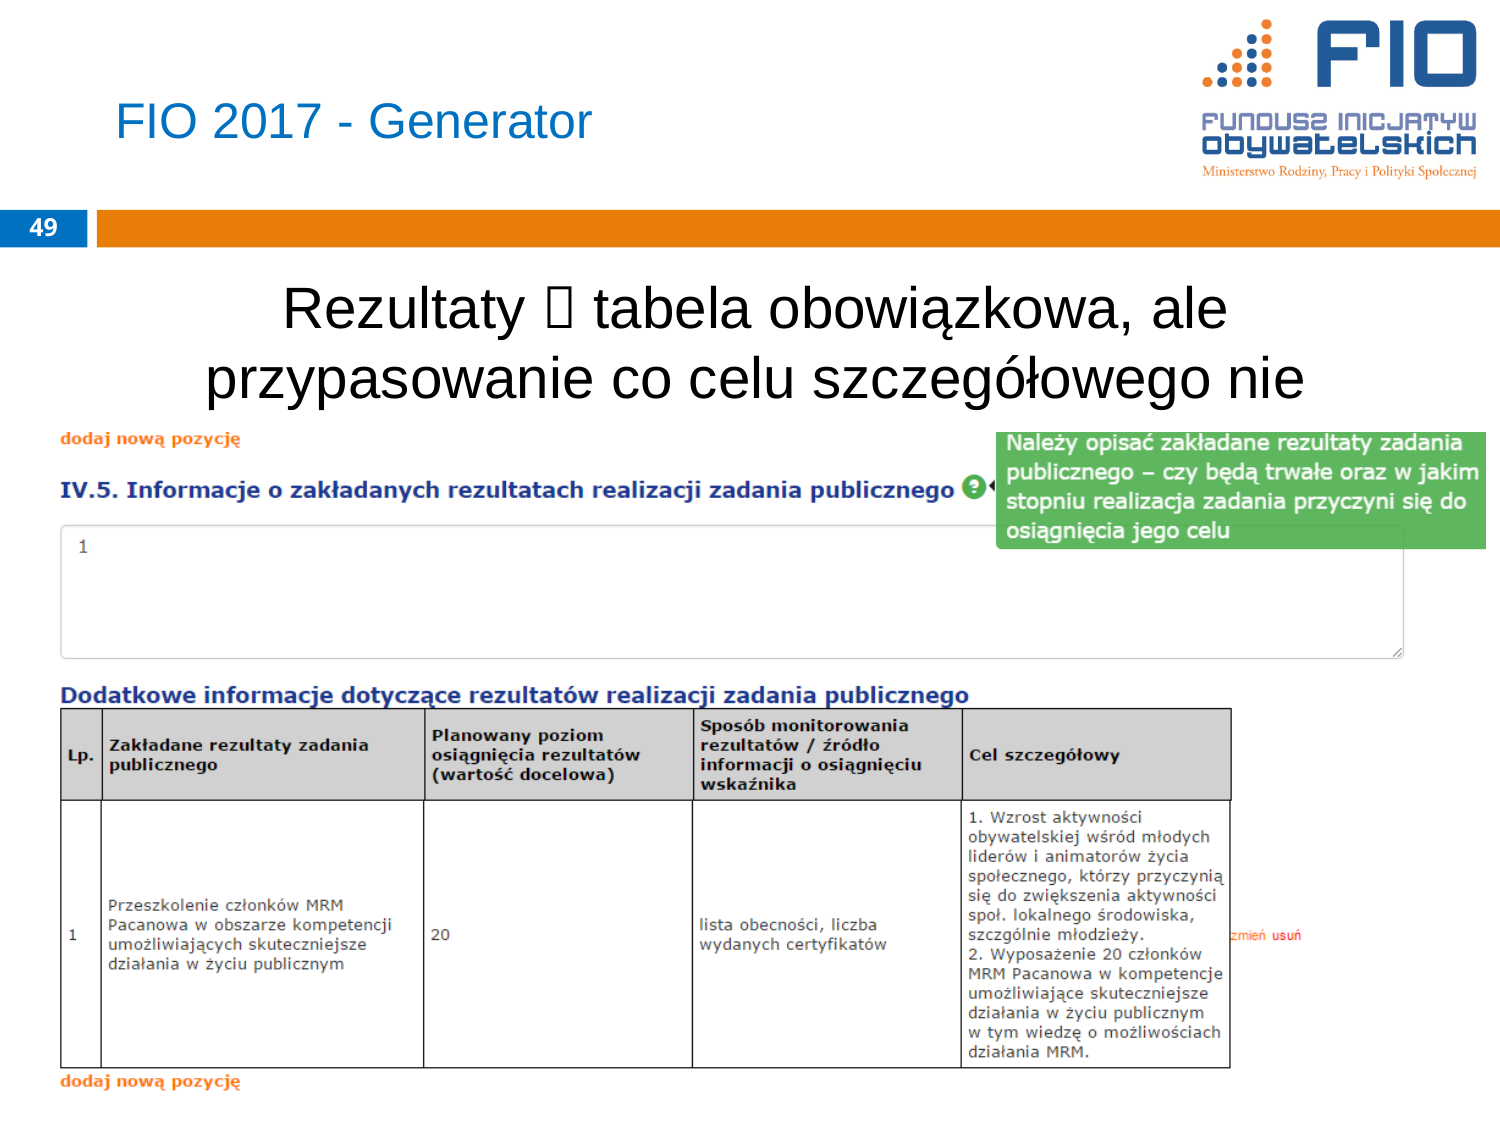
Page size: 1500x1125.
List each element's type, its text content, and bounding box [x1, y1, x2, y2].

text_box Rezultaty  tabela obowiązkowa, ale przypasowanie co celu szczegółowego nie [87, 262, 1425, 430]
picture [31, 432, 1486, 1111]
picture [1186, 4, 1484, 190]
text_box 49 [0, 208, 88, 249]
text_box FIO 2017 - Generator [100, 37, 1438, 200]
